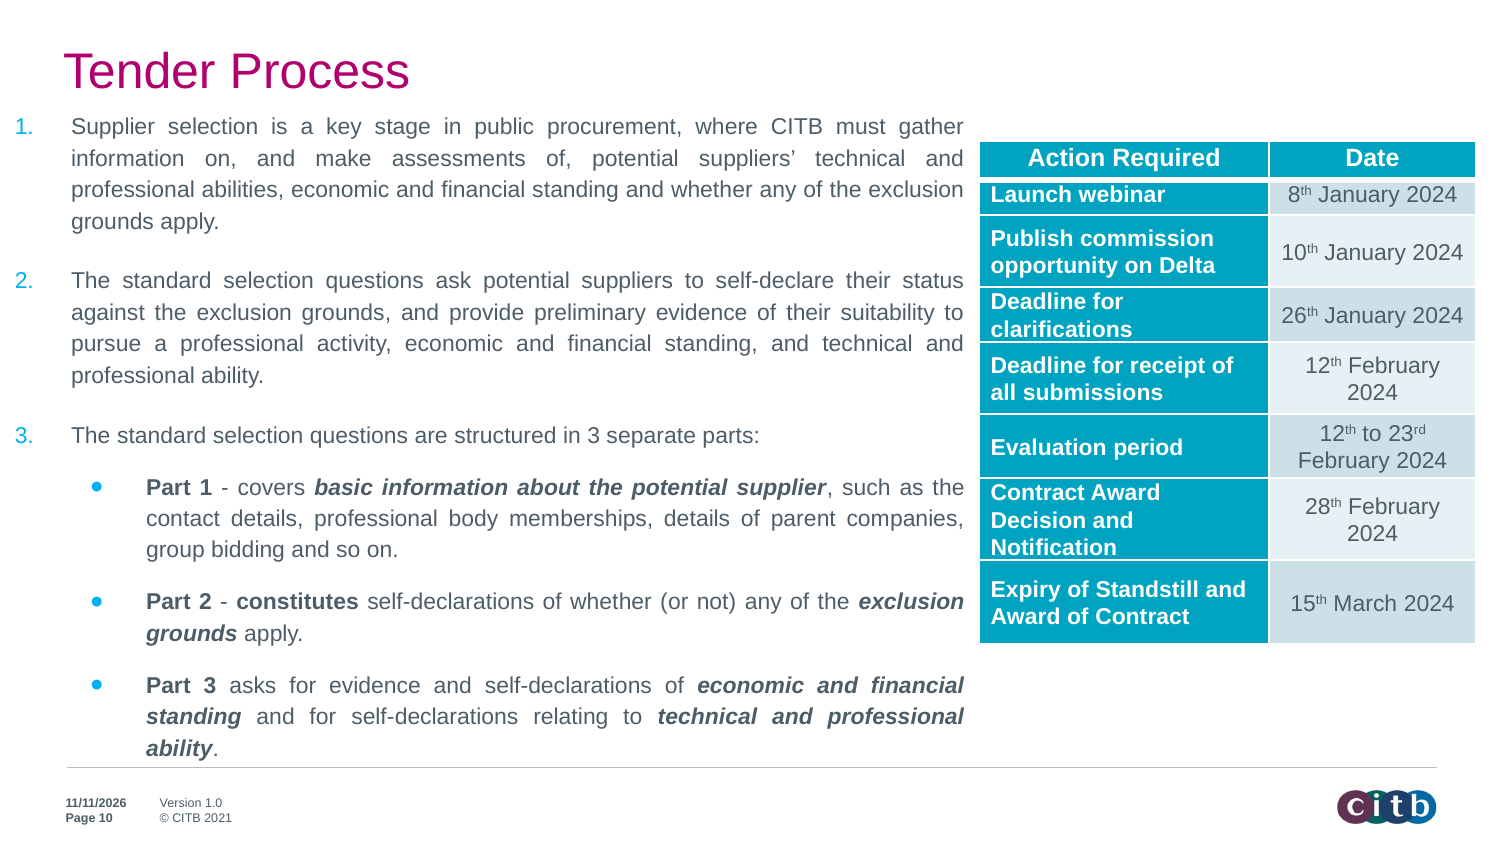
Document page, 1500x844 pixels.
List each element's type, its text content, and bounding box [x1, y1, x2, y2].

title Tender Process [48, 37, 1438, 99]
table_cell 10th January 2024 [1270, 216, 1475, 286]
table_cell 26th January 2024 [1270, 288, 1475, 341]
table_cell Launch webinar [980, 183, 1268, 214]
table_header Date [1270, 142, 1475, 177]
picture [1332, 785, 1442, 824]
table_header Action Required [980, 142, 1268, 177]
table_cell 12th to 23rd February 2024 [1270, 415, 1475, 477]
list Supplier selection is a key stage in public procurement, where CITB must gather information on, and make assessments of, potential suppliers’ technical and professional abilities, economic and financial standing and whether any of the exclusion grounds apply. The standard selection questions ask potential suppliers to self-declare their status against the exclusion grounds, and provide preliminary evidence of their suitability to pursue a professional activity, economic and financial standing, and technical and professional ability. The standard selection questions are structured in 3 separate parts: Part 1 - covers basic information about the potential supplier, such as the contact details, professional body memberships, details of parent companies, group bidding and so on. Part 2 - constitutes self-declarations of whether (or not) any of the exclusion grounds apply. Part 3 asks for evidence and self-declarations of economic and financial standing and for self-declarations relating to technical and professional ability. [0, 107, 980, 737]
table_cell Contract Award Decision and Notification [980, 479, 1268, 559]
table_cell 15th March 2024 [1270, 561, 1475, 643]
table_cell 8th January 2024 [1270, 183, 1475, 214]
table_cell Deadline for clarifications [980, 288, 1268, 341]
table_cell 28th February 2024 [1270, 479, 1475, 559]
table_cell Expiry of Standstill and Award of Contract [980, 561, 1268, 643]
table_cell 12th February 2024 [1270, 343, 1475, 413]
table_cell Evaluation period [980, 415, 1268, 477]
table_cell Deadline for receipt of all submissions [980, 343, 1268, 413]
table_cell Publish commission opportunity on Delta [980, 216, 1268, 286]
